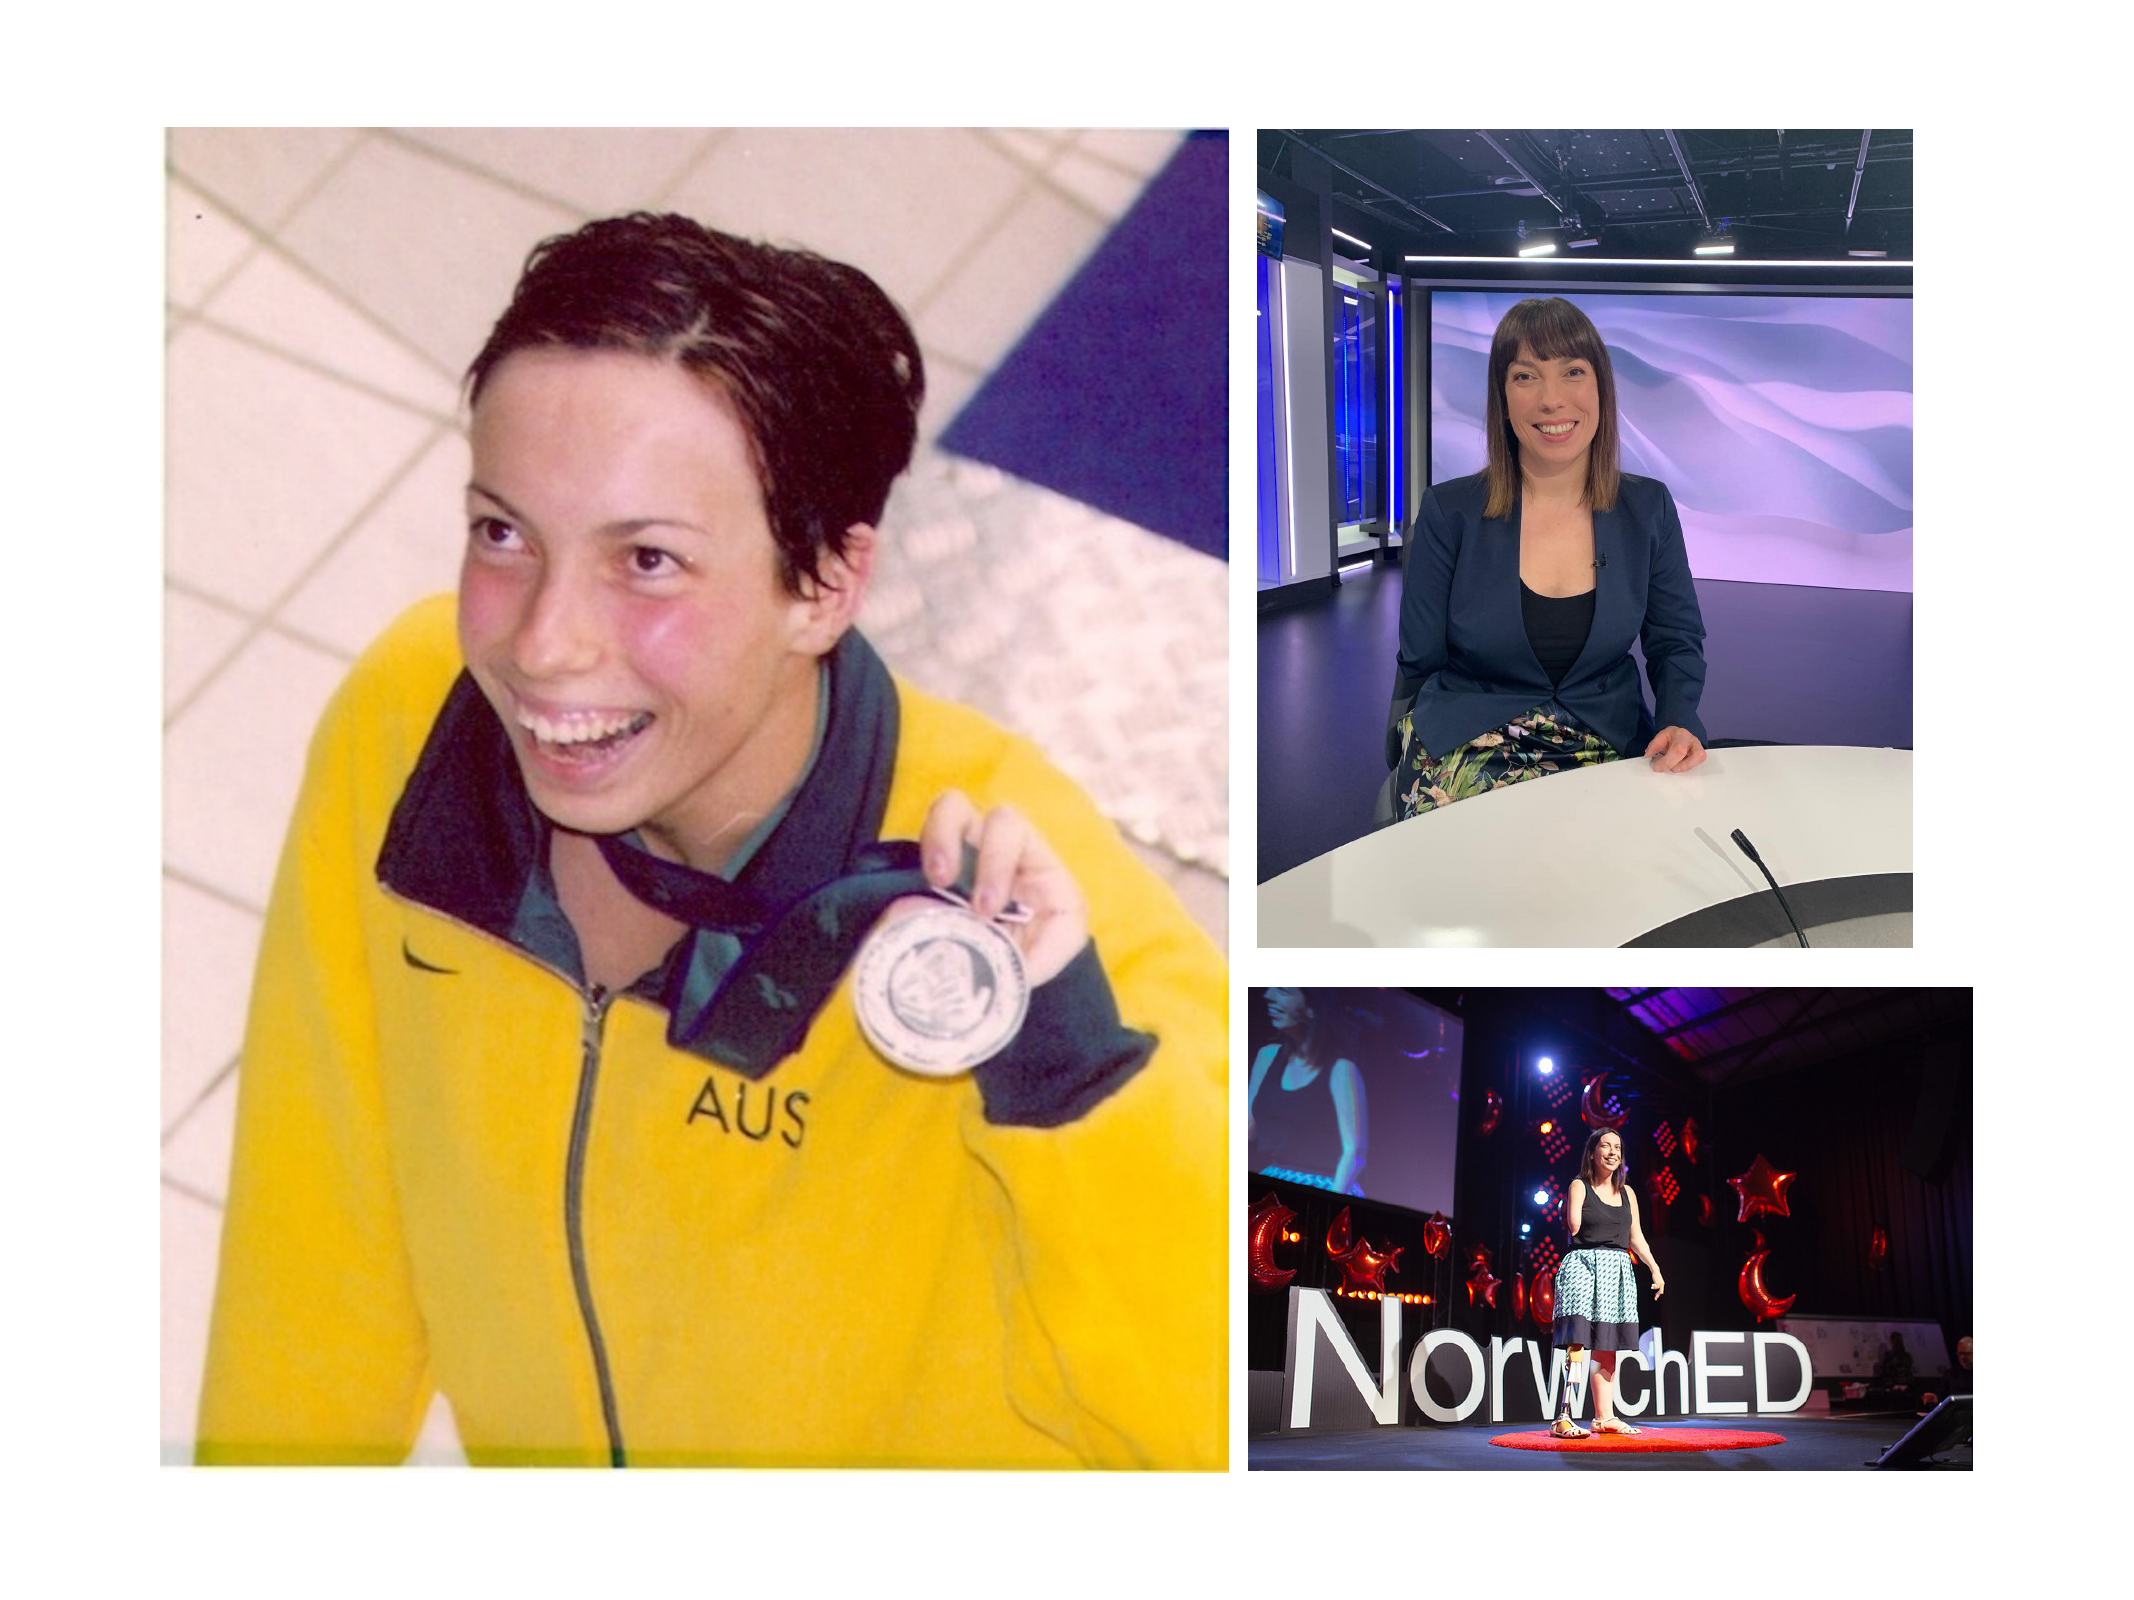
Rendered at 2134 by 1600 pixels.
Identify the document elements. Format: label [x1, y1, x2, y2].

picture [1257, 129, 1913, 949]
picture [160, 127, 1229, 1473]
picture [1248, 987, 1973, 1471]
